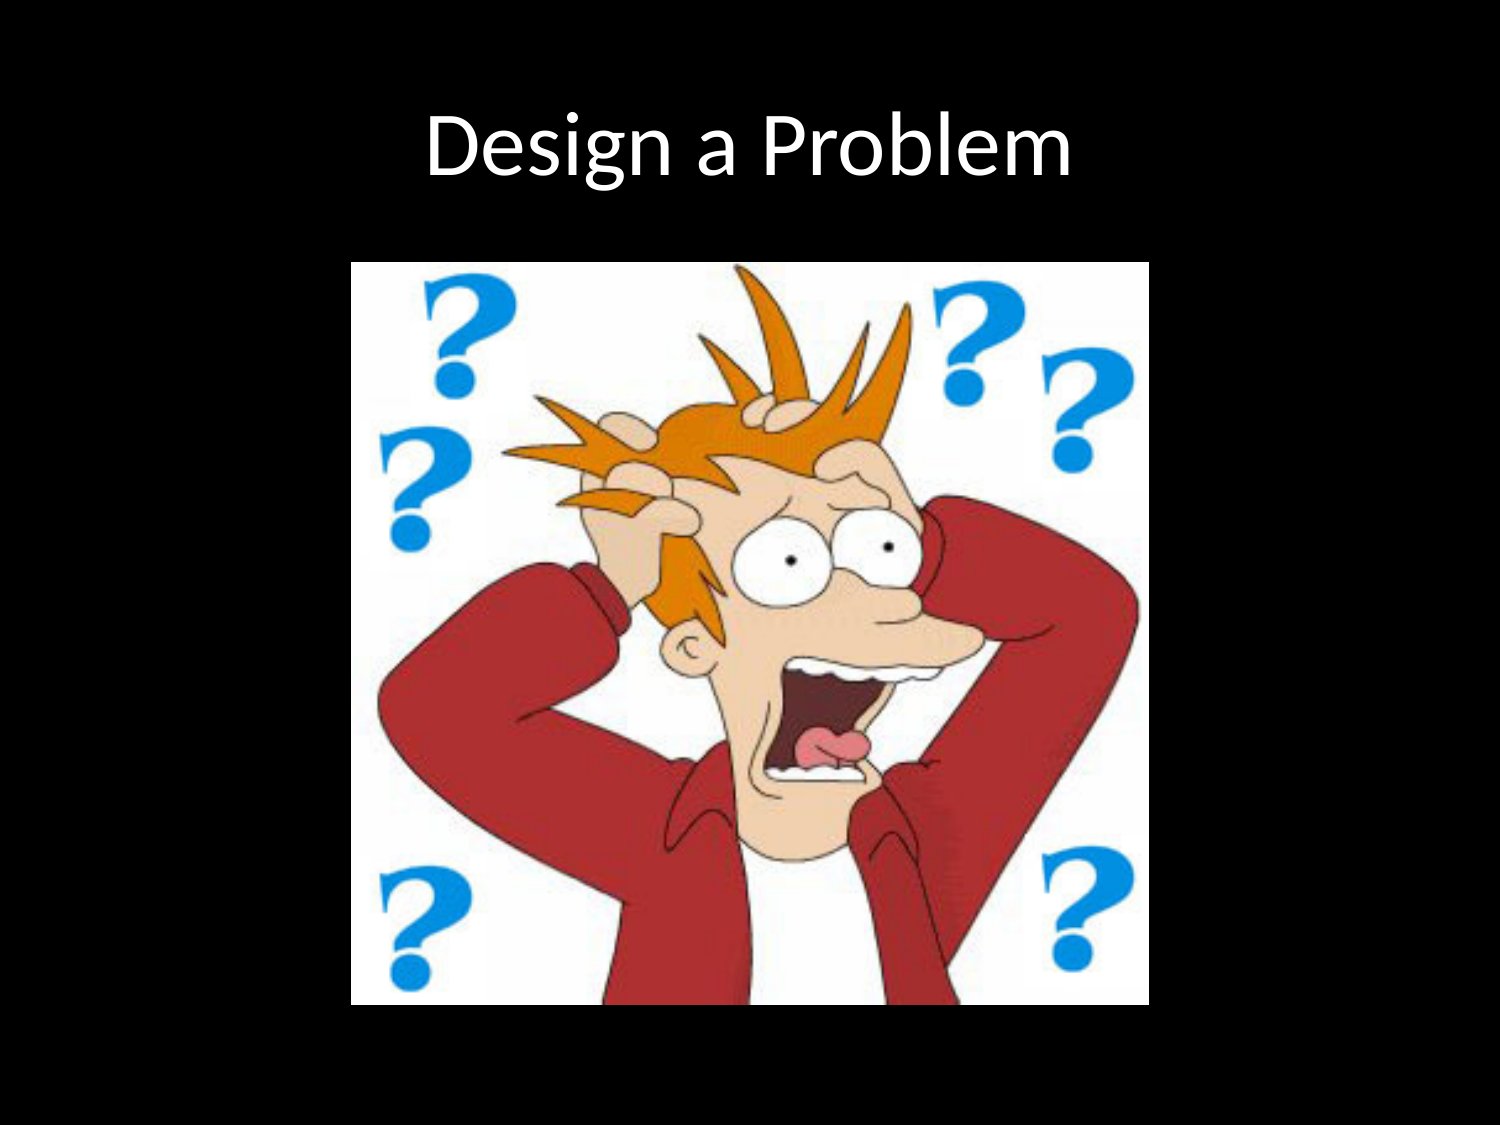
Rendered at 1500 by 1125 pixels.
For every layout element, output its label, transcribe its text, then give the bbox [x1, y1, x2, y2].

title Design a Problem [75, 45, 1425, 233]
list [74, 262, 1426, 1006]
